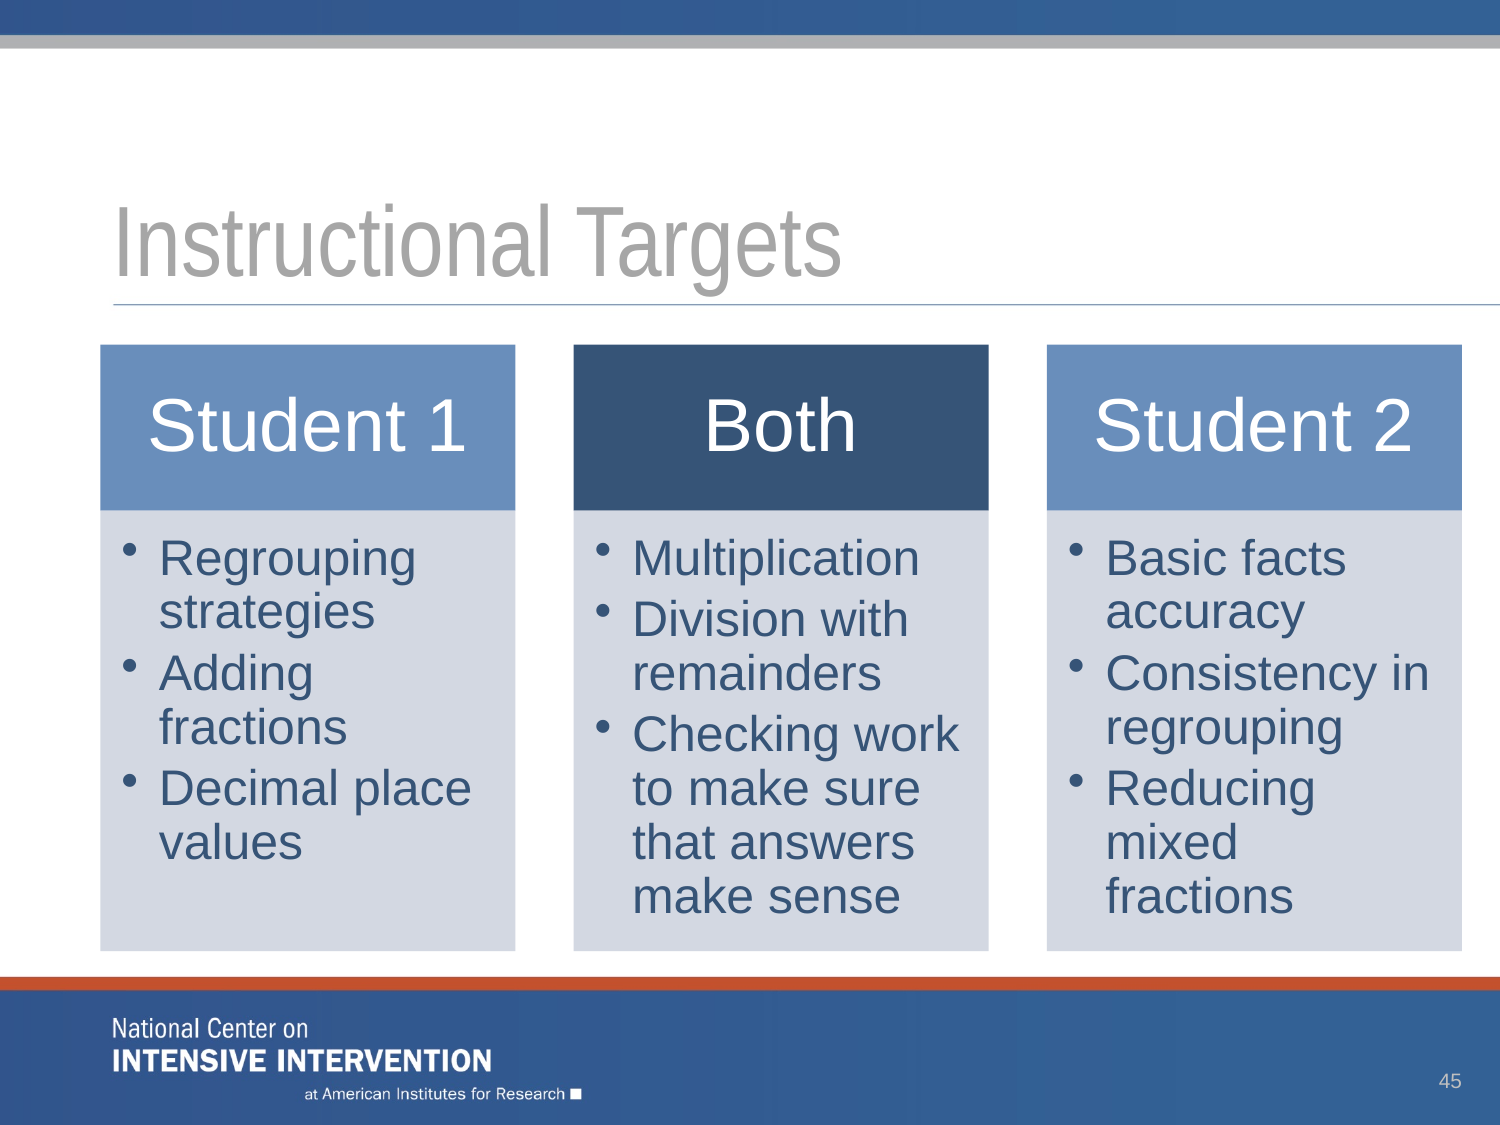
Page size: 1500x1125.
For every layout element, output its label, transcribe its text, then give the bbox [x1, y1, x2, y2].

title Instructional Targets [112, 51, 1463, 274]
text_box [99, 274, 1463, 1022]
slide_number 45 [1436, 1067, 1462, 1093]
picture [0, 0, 1500, 1125]
